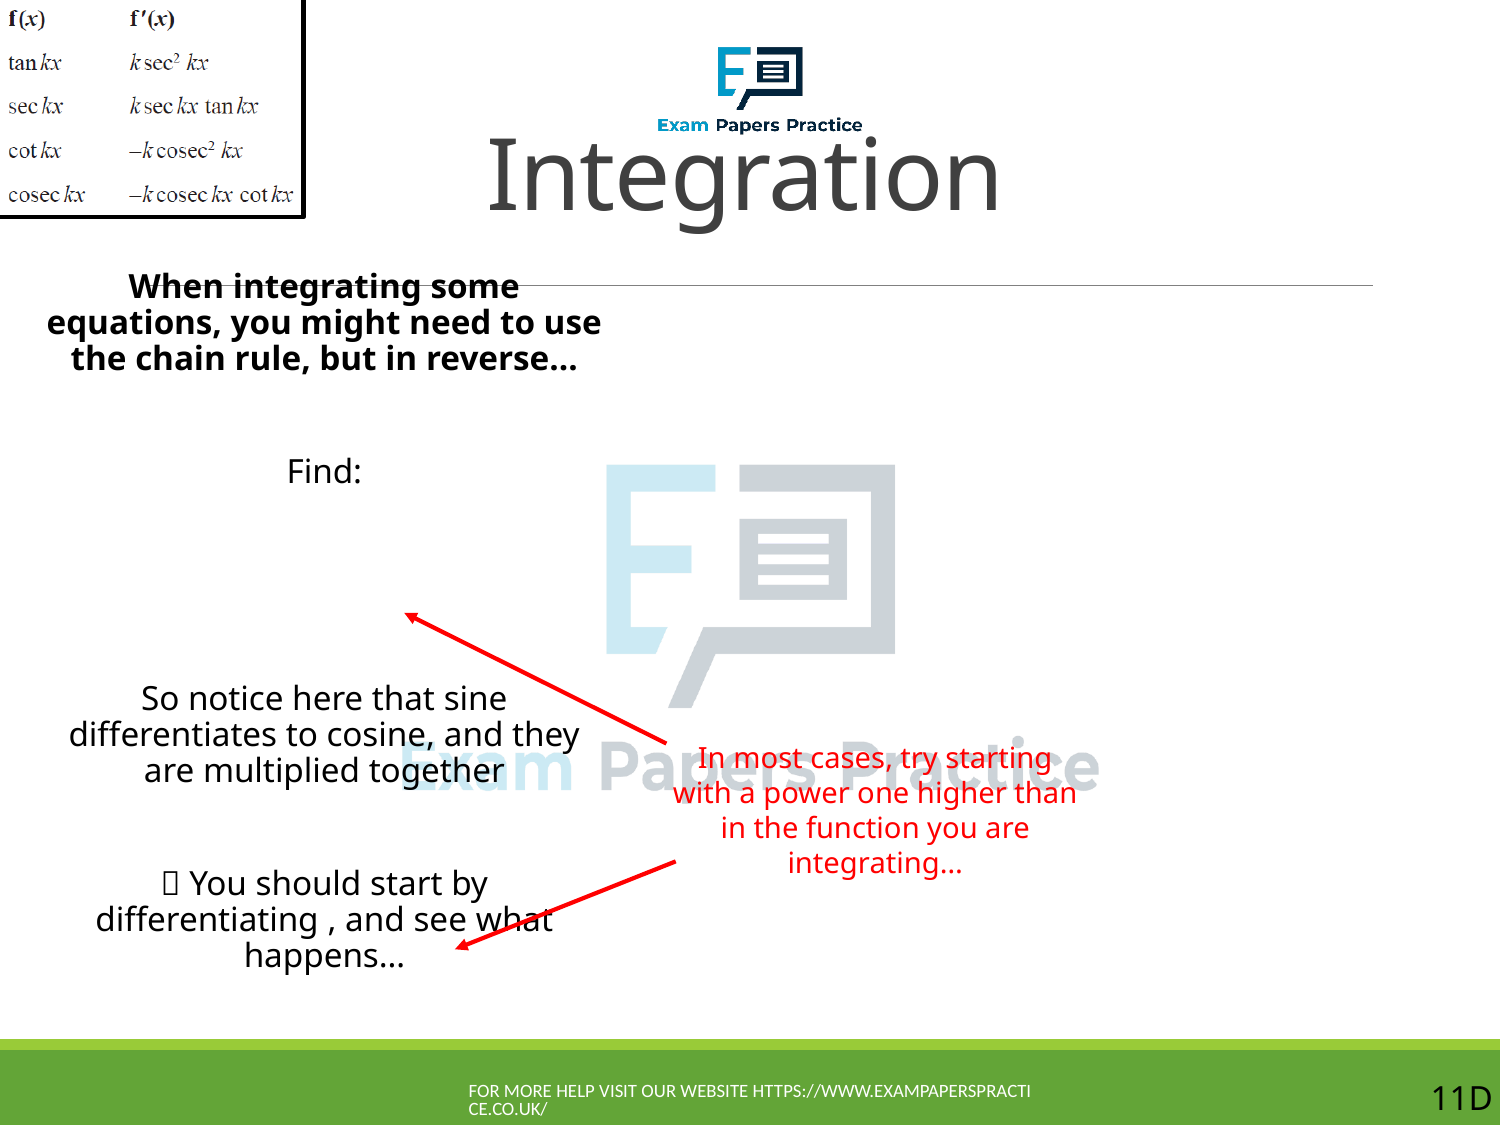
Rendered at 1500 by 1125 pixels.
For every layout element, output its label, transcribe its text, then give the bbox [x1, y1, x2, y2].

title Integration [98, 21, 1393, 239]
footer For more help visit our website https://www.exampaperspractice.co.uk/ [453, 1059, 1047, 1120]
text_box 11D [1415, 1069, 1500, 1125]
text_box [454, 860, 677, 950]
text_box In most cases, try starting with a power one higher than in the function you are integrating… [652, 732, 1099, 887]
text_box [403, 612, 667, 745]
picture [0, 0, 302, 216]
